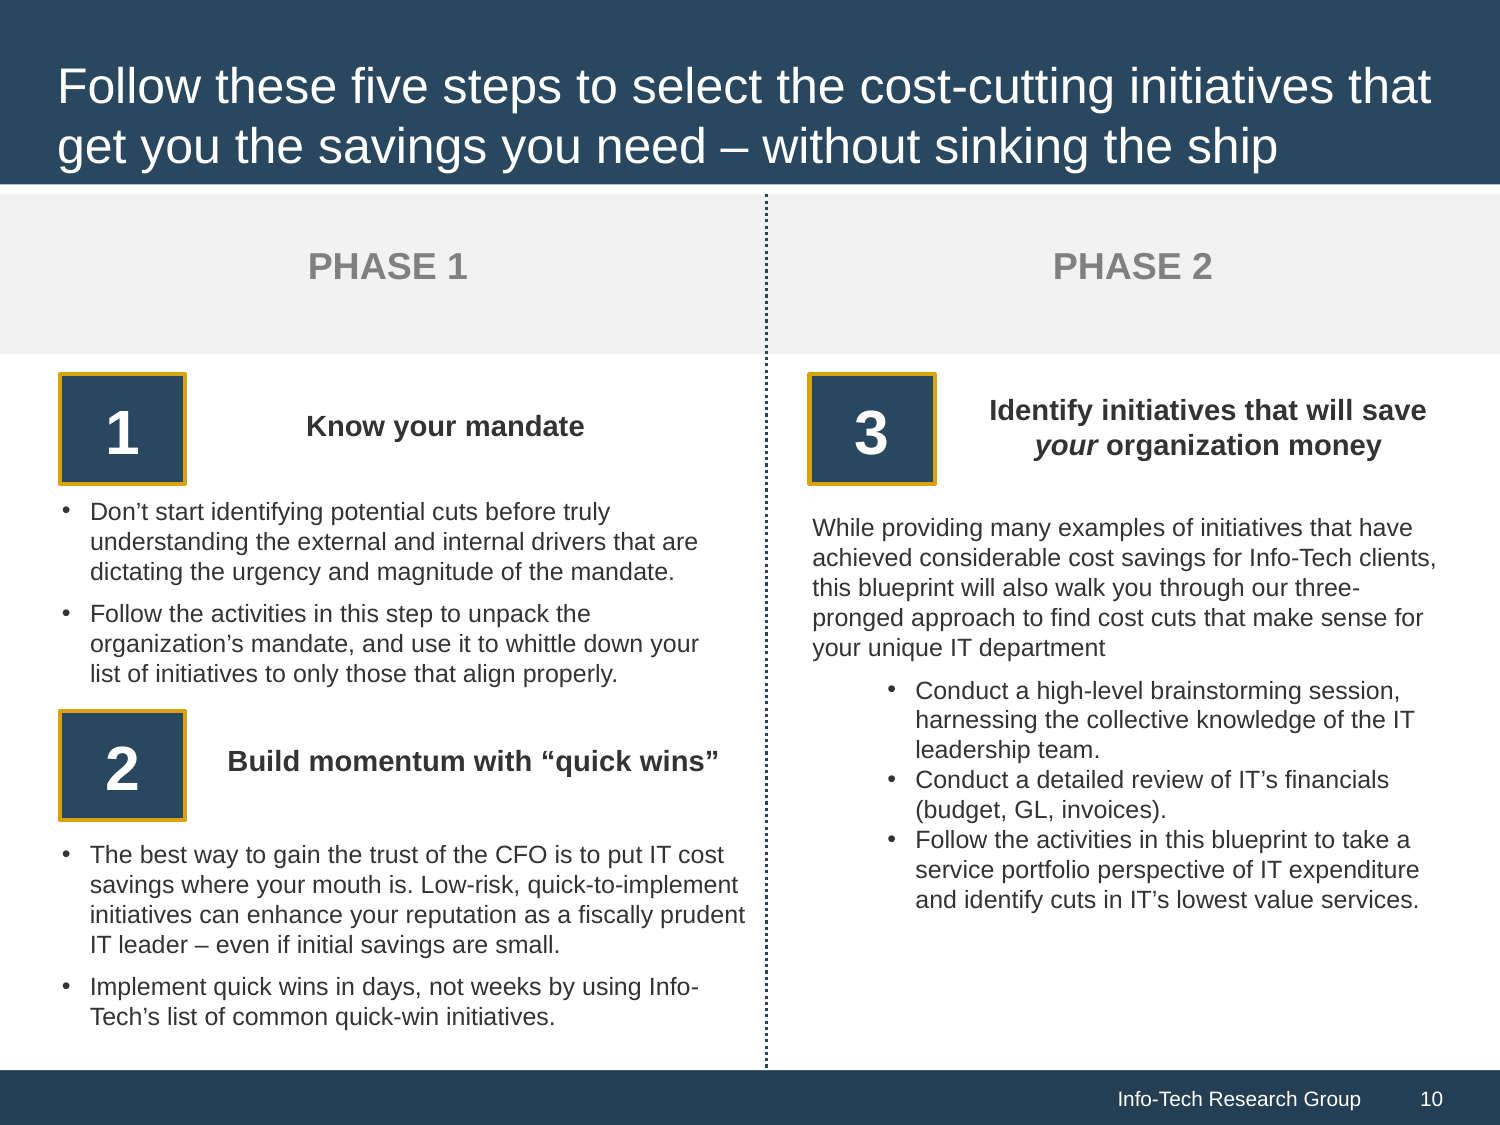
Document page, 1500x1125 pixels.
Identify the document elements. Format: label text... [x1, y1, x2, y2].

text_box 1 [58, 372, 160, 486]
title Follow these five steps to select the cost-cutting initiatives that get you the savings you need – without sinking the ship [41, 41, 1457, 187]
text_box The best way to gain the trust of the CFO is to put IT cost savings where your mouth is. Low-risk, quick-to-implement initiatives can enhance your reputation as a fiscally prudent IT leader – even if initial savings are small. Implement quick wins in days, not weeks by using Info-Tech’s list of common quick-win initiatives. [47, 831, 761, 1039]
text_box PHASE 2 [870, 226, 1396, 504]
text_box [0, 192, 1500, 357]
text_box 2 [58, 709, 187, 822]
text_box 3 [807, 372, 937, 486]
text_box Don’t start identifying potential cuts before truly understanding the external and internal drivers that are dictating the urgency and magnitude of the mandate. Follow the activities in this step to unpack the organization’s mandate, and use it to whittle down your list of initiatives to only those that align properly. [47, 488, 735, 695]
text_box Know your mandate [219, 399, 672, 450]
text_box While providing many examples of initiatives that have achieved considerable cost savings for Info-Tech clients, this blueprint will also walk you through our three-pronged approach to find cost cuts that make sense for your unique IT department Conduct a high-level brainstorming session, harnessing the collective knowledge of the IT leadership team. Conduct a detailed review of IT’s financials (budget, GL, invoices). Follow the activities in this blueprint to take a service portfolio perspective of IT expenditure and identify cuts in IT’s lowest value services. [797, 504, 1454, 921]
text_box Identify initiatives that will save your organization money [942, 383, 1476, 469]
text_box PHASE 1 [160, 226, 616, 488]
text_box Build momentum with “quick wins” [212, 735, 735, 786]
